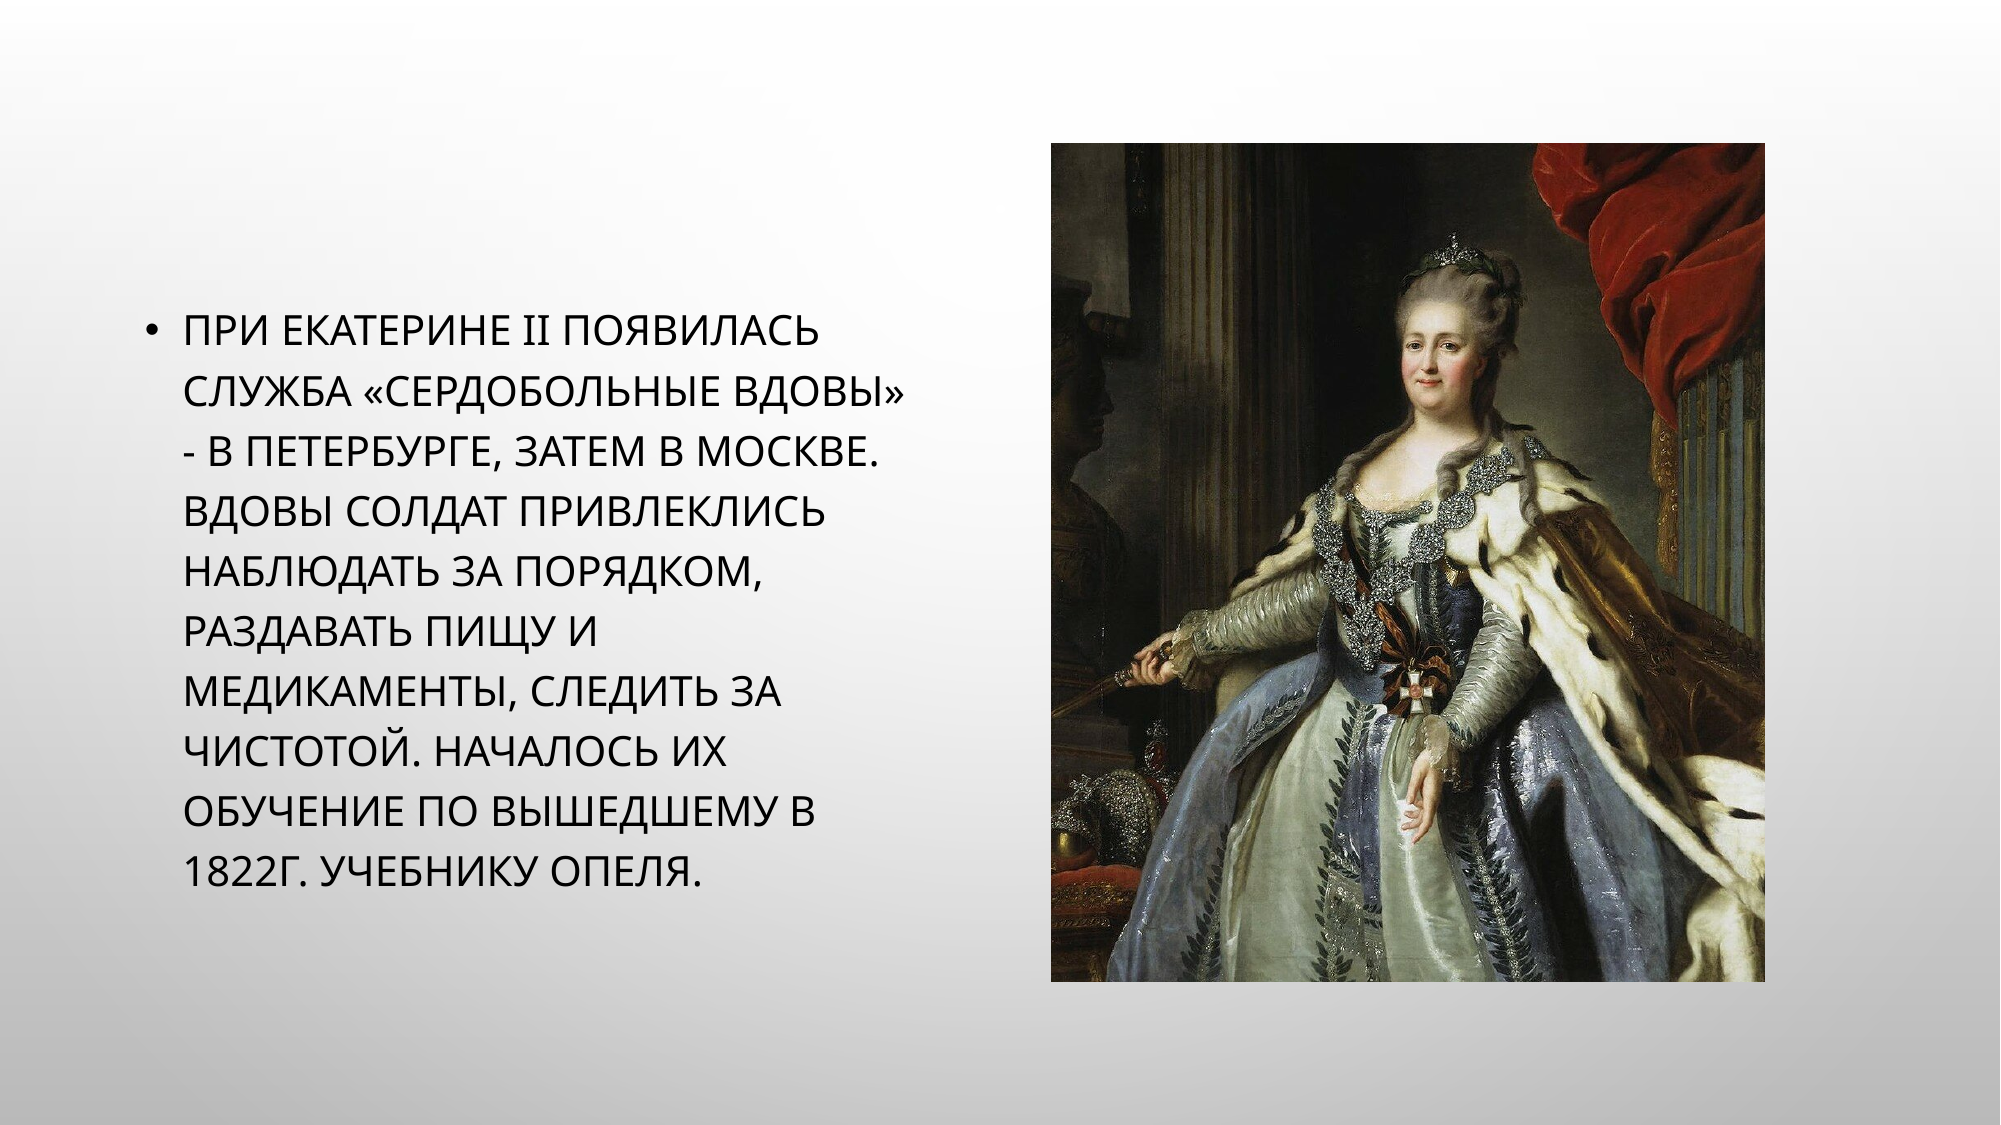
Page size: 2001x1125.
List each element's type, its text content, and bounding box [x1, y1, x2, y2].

list При Екатерине II появилась служба «сердобольные вдовы» - в Петербурге, затем в Москве. Вдовы солдат привлеклись наблюдать за порядком, раздавать пищу и медикаменты, следить за чистотой. Началось их обучение по вышедшему в 1822г. Учебнику Опеля. [129, 286, 929, 982]
picture [0, 0, 2000, 1125]
